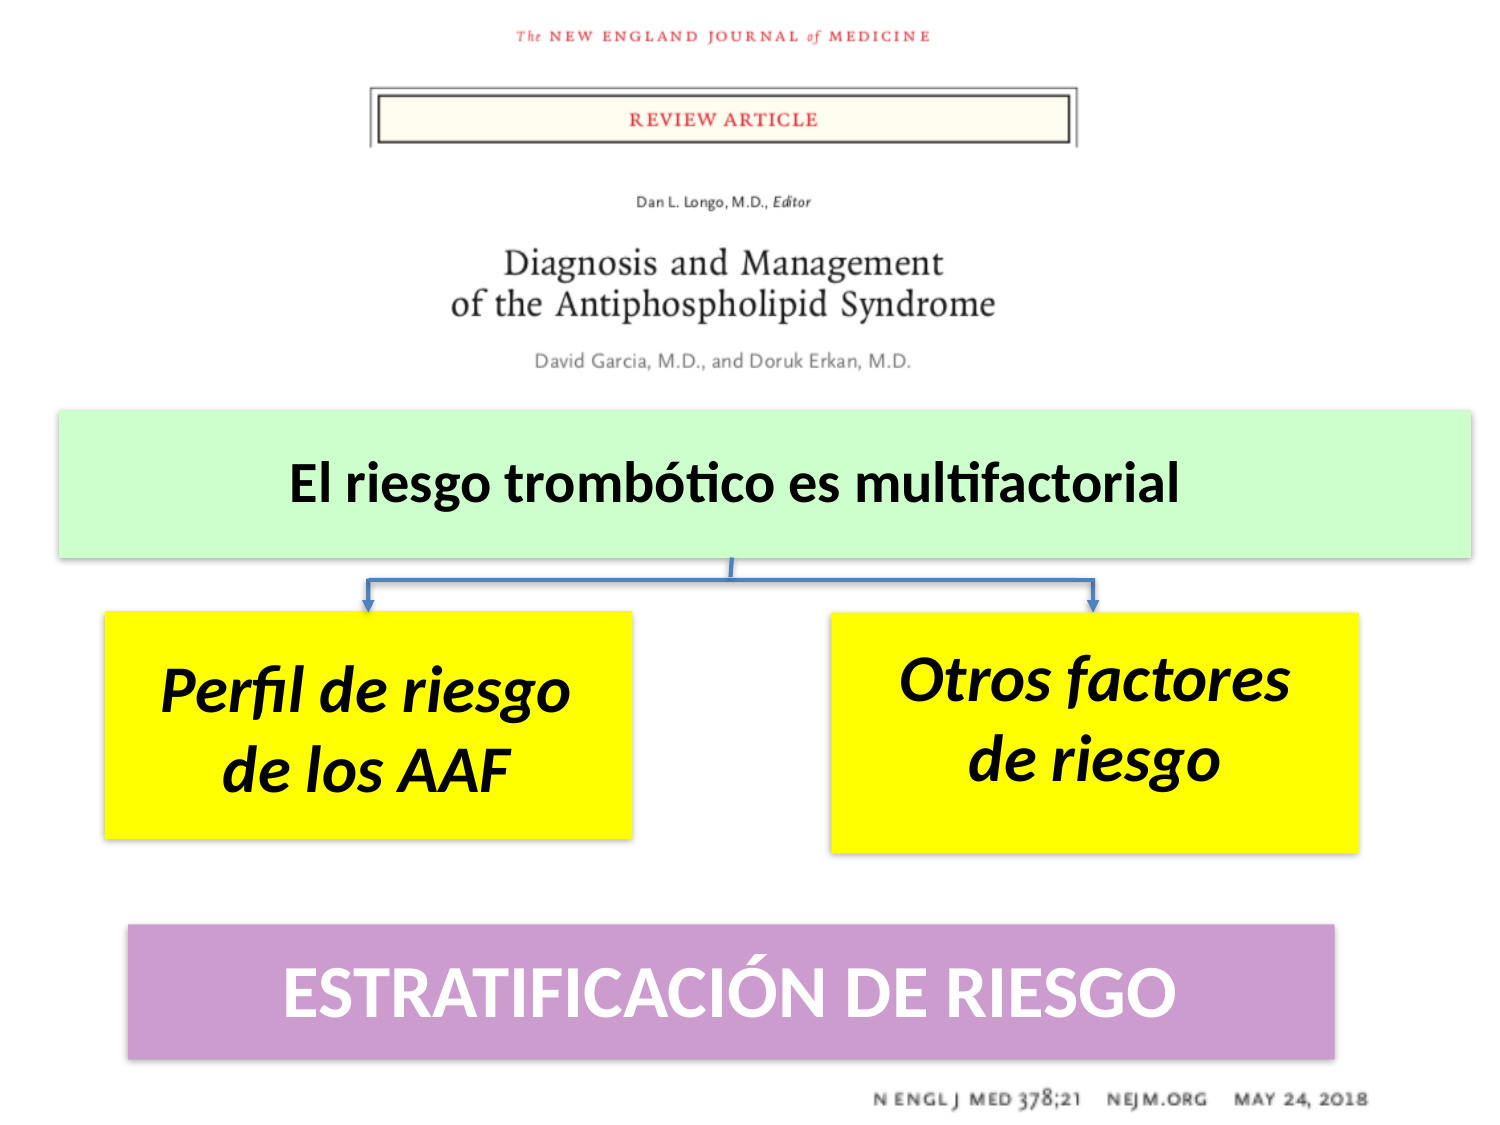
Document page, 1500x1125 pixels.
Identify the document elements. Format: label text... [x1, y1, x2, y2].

text_box [728, 557, 734, 578]
text_box El riesgo trombótico es multifactorial [102, 437, 1448, 522]
text_box Perfil de riesgo de los AAF [127, 638, 607, 813]
picture [326, 0, 1142, 384]
text_box [362, 588, 375, 613]
picture [855, 1076, 1394, 1121]
text_box [368, 577, 729, 583]
text_box [731, 577, 1096, 583]
text_box ESTRATIFICACIÓN DE RIESGO [156, 934, 1305, 1040]
text_box [1086, 589, 1100, 611]
text_box [104, 610, 633, 840]
text_box [127, 924, 1335, 1060]
text_box [59, 410, 1471, 558]
text_box [830, 612, 1360, 854]
text_box Otros factores de riesgo [849, 627, 1341, 803]
